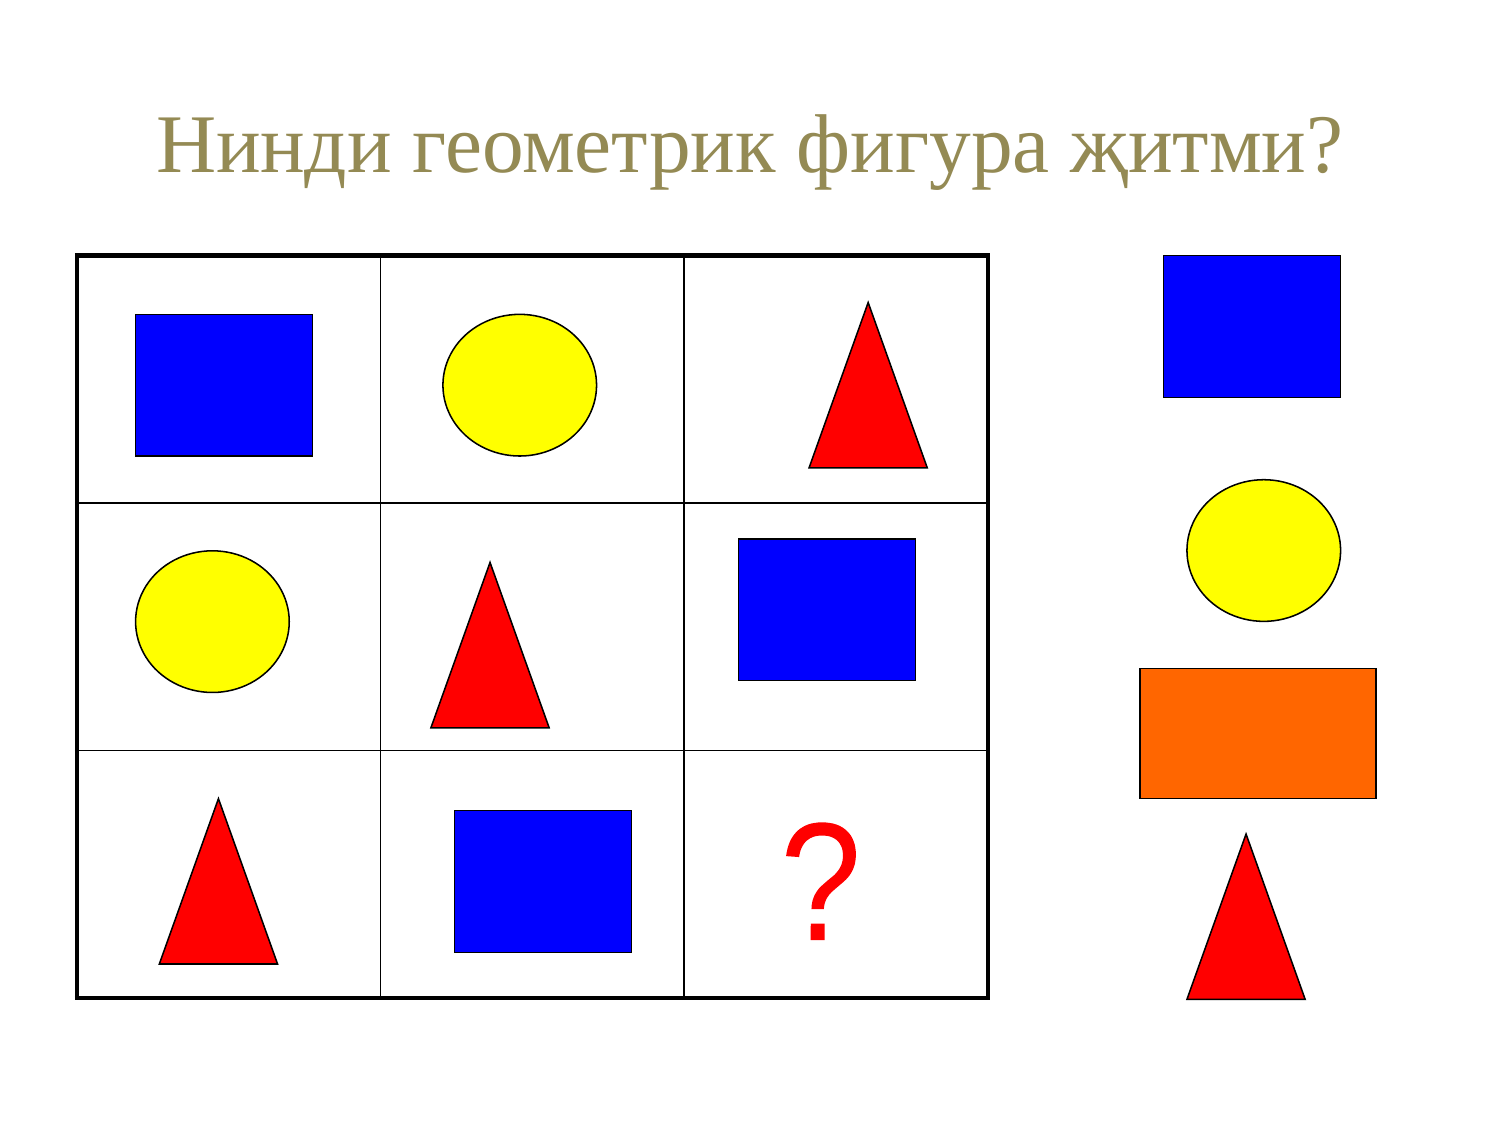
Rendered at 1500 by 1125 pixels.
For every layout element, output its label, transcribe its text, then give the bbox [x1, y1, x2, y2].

text_box [135, 550, 290, 693]
text_box [1163, 255, 1341, 398]
text_box [430, 562, 550, 728]
text_box [738, 538, 916, 681]
table_cell [381, 751, 683, 996]
text_box [442, 314, 597, 457]
table_header [685, 258, 986, 502]
table_cell [79, 751, 380, 996]
table_cell [381, 504, 683, 750]
text_box [809, 302, 928, 468]
text_box [135, 314, 313, 457]
table_cell [685, 504, 986, 750]
table_cell [685, 751, 986, 996]
text_box [1186, 834, 1306, 1000]
text_box [454, 810, 632, 953]
table_header [381, 258, 683, 502]
text_box [159, 798, 278, 965]
table_header [79, 258, 380, 502]
text_box [1139, 668, 1376, 799]
table_cell [79, 504, 380, 750]
text_box [1186, 479, 1341, 622]
title Нинди геометрик фигура җитми? [75, 45, 1425, 233]
